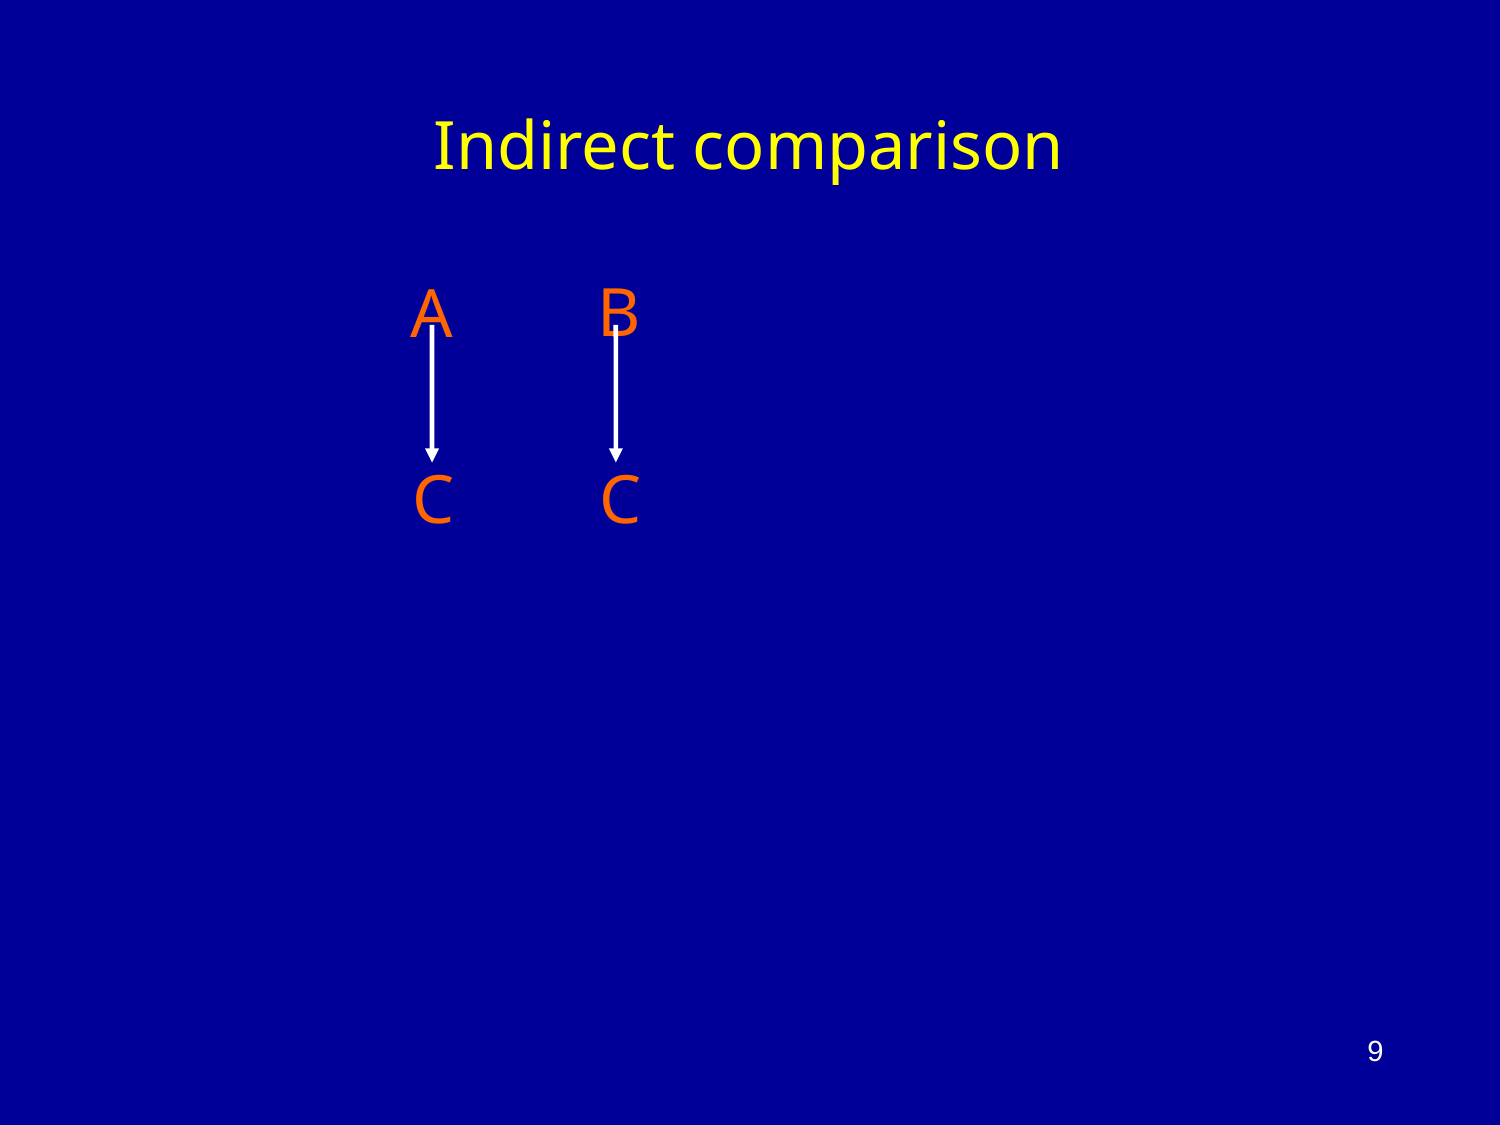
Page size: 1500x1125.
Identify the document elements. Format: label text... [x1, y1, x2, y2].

text_box C [584, 449, 657, 545]
title Indirect comparison [112, 49, 1387, 237]
text_box [609, 324, 623, 463]
text_box [425, 324, 439, 463]
text_box B [582, 262, 656, 358]
slide_number 9 [1087, 1024, 1399, 1099]
text_box A [395, 262, 468, 358]
text_box C [397, 449, 470, 545]
